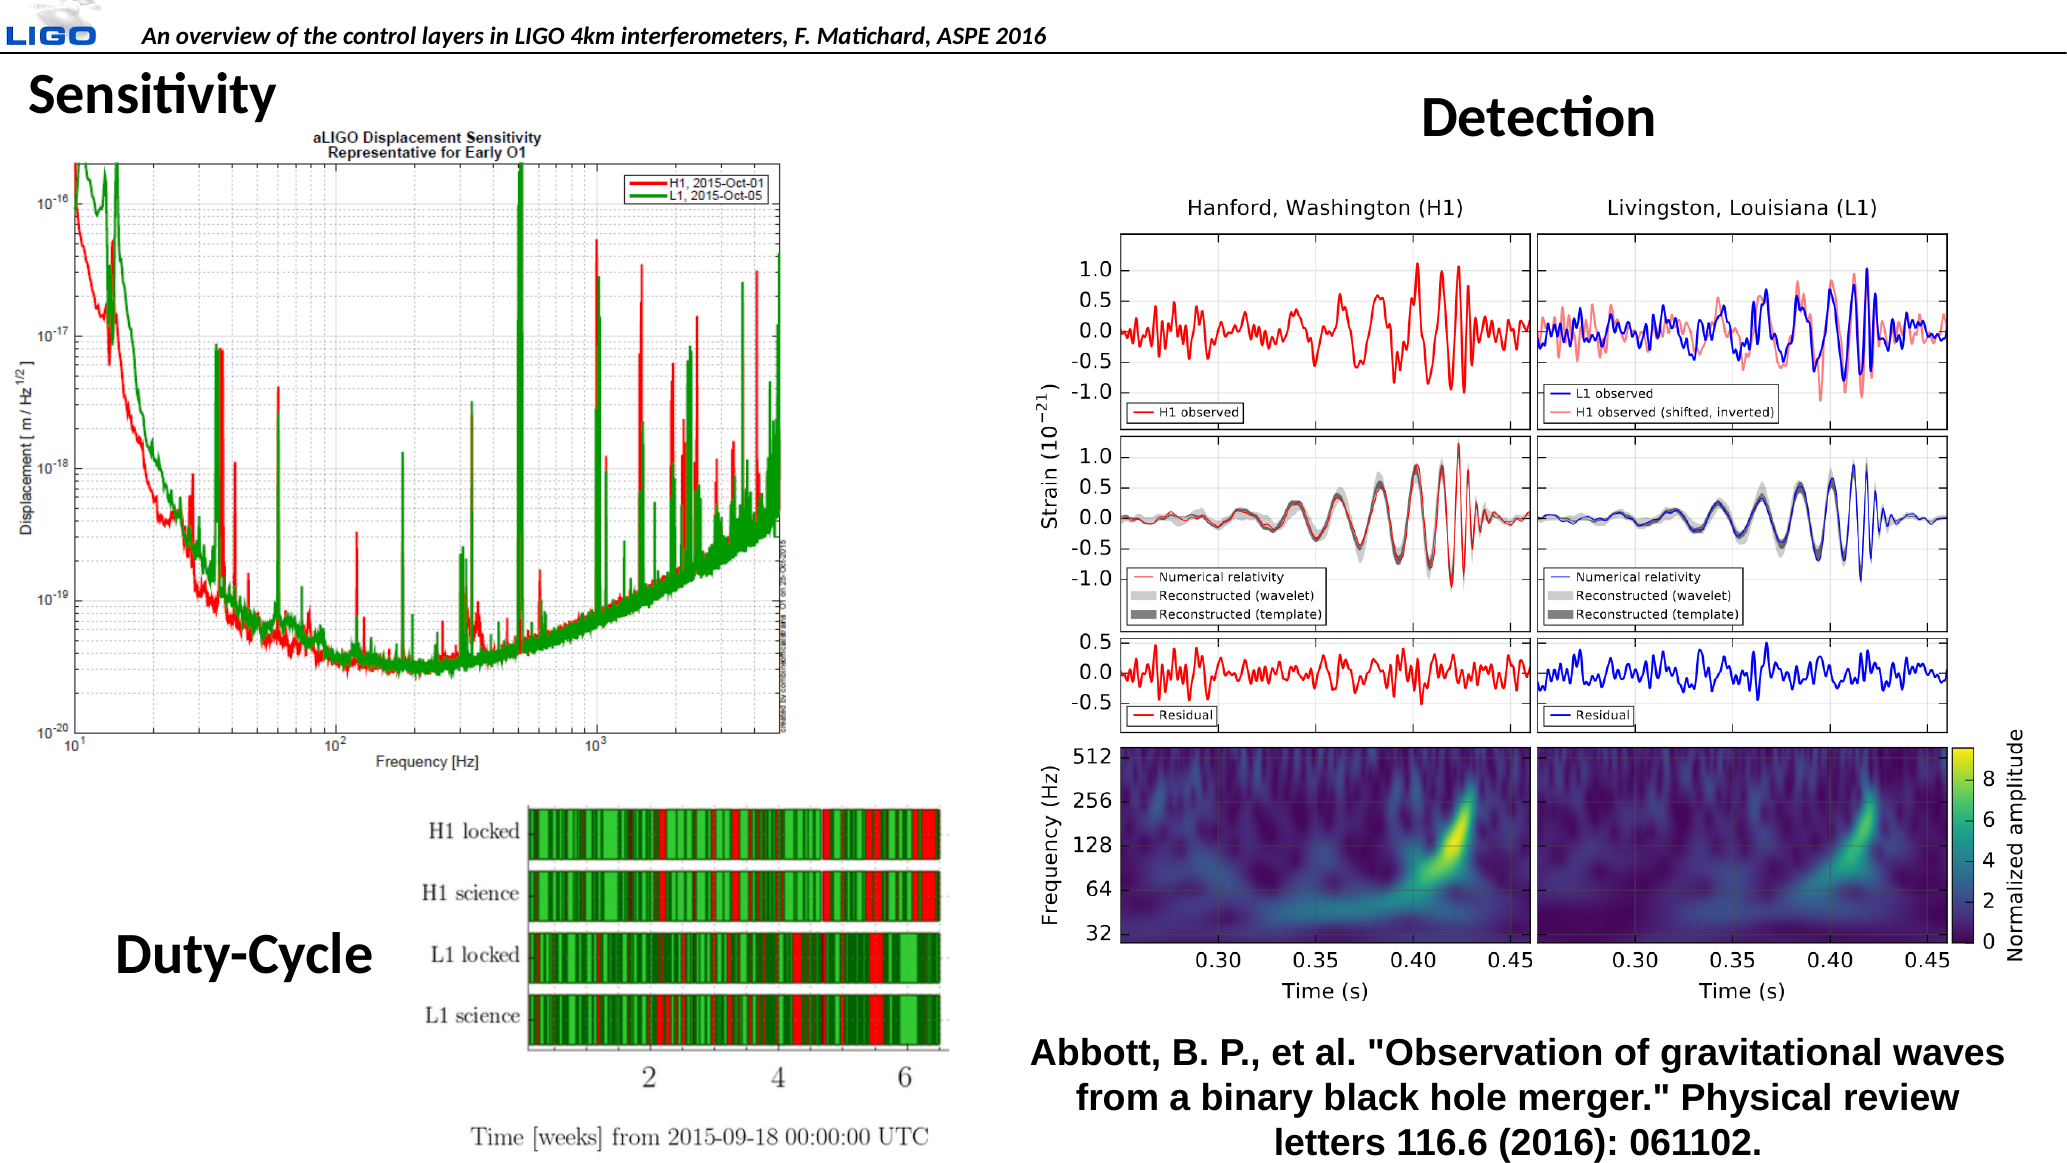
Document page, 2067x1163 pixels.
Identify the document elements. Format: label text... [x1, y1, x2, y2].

picture [11, 111, 787, 792]
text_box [98, 805, 950, 1163]
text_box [1001, 70, 2036, 1163]
text_box Sensitivity [13, 69, 293, 109]
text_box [0, 0, 2067, 59]
